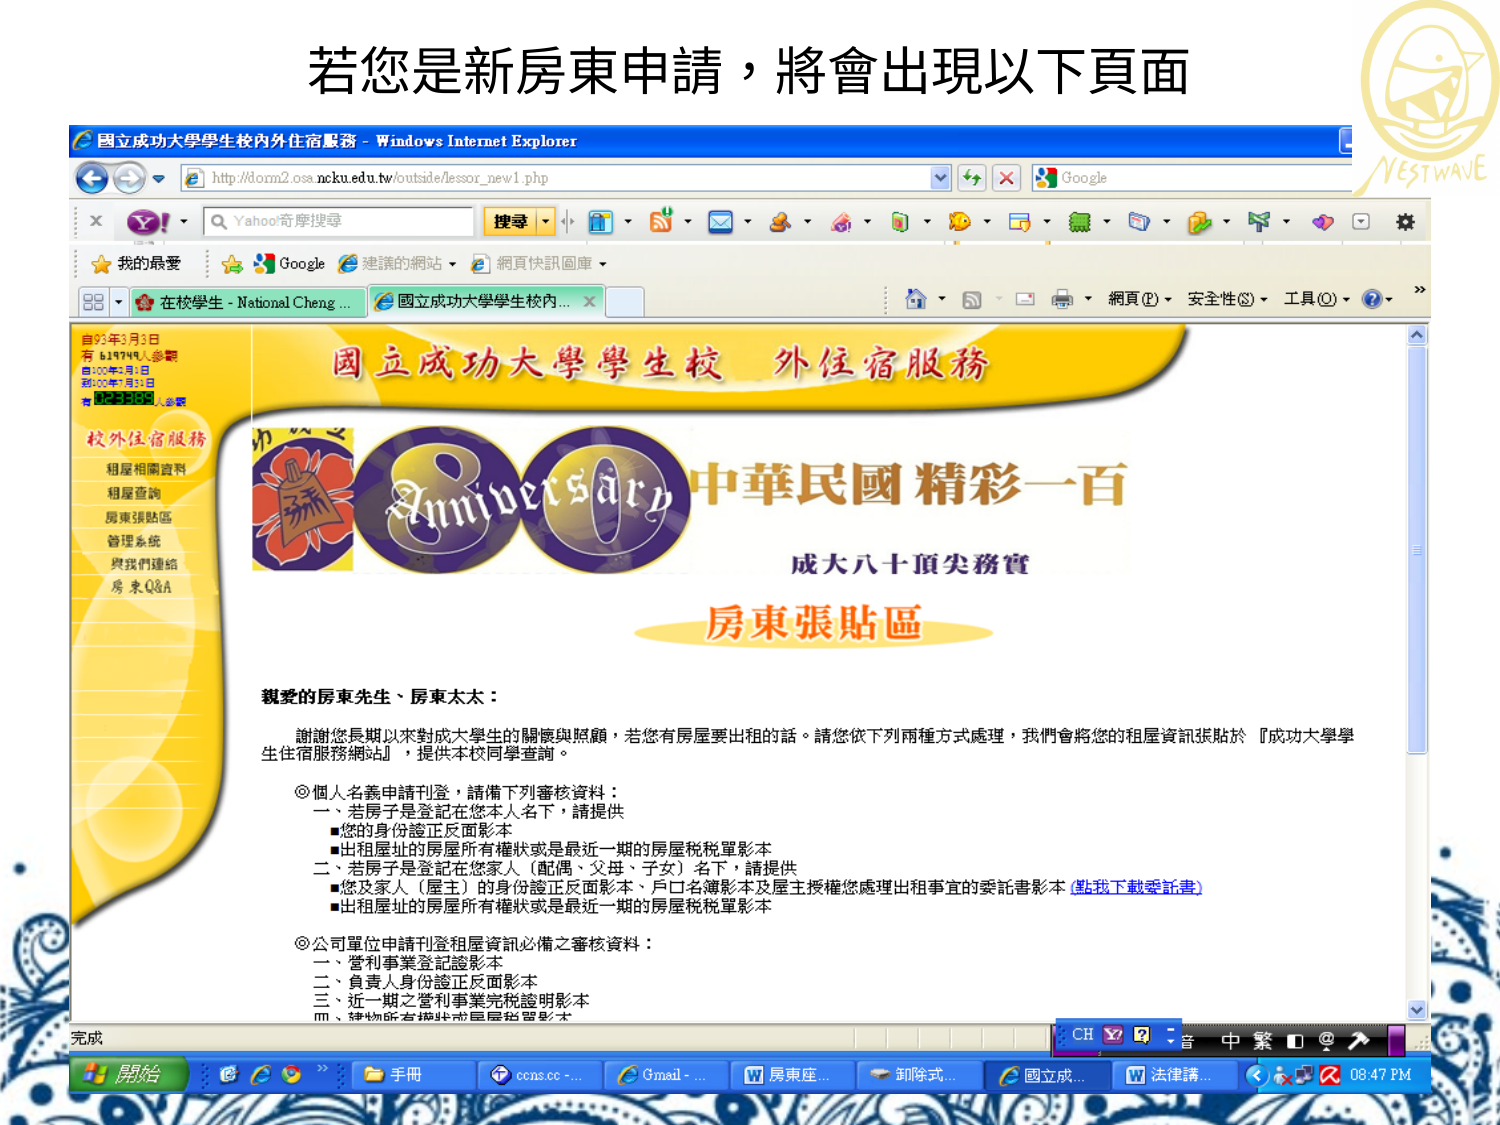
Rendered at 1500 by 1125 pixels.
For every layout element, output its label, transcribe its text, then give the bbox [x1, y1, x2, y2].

list 若您是新房東申請，將會出現以下頁面 [75, 30, 1347, 124]
picture [0, 0, 1500, 1125]
